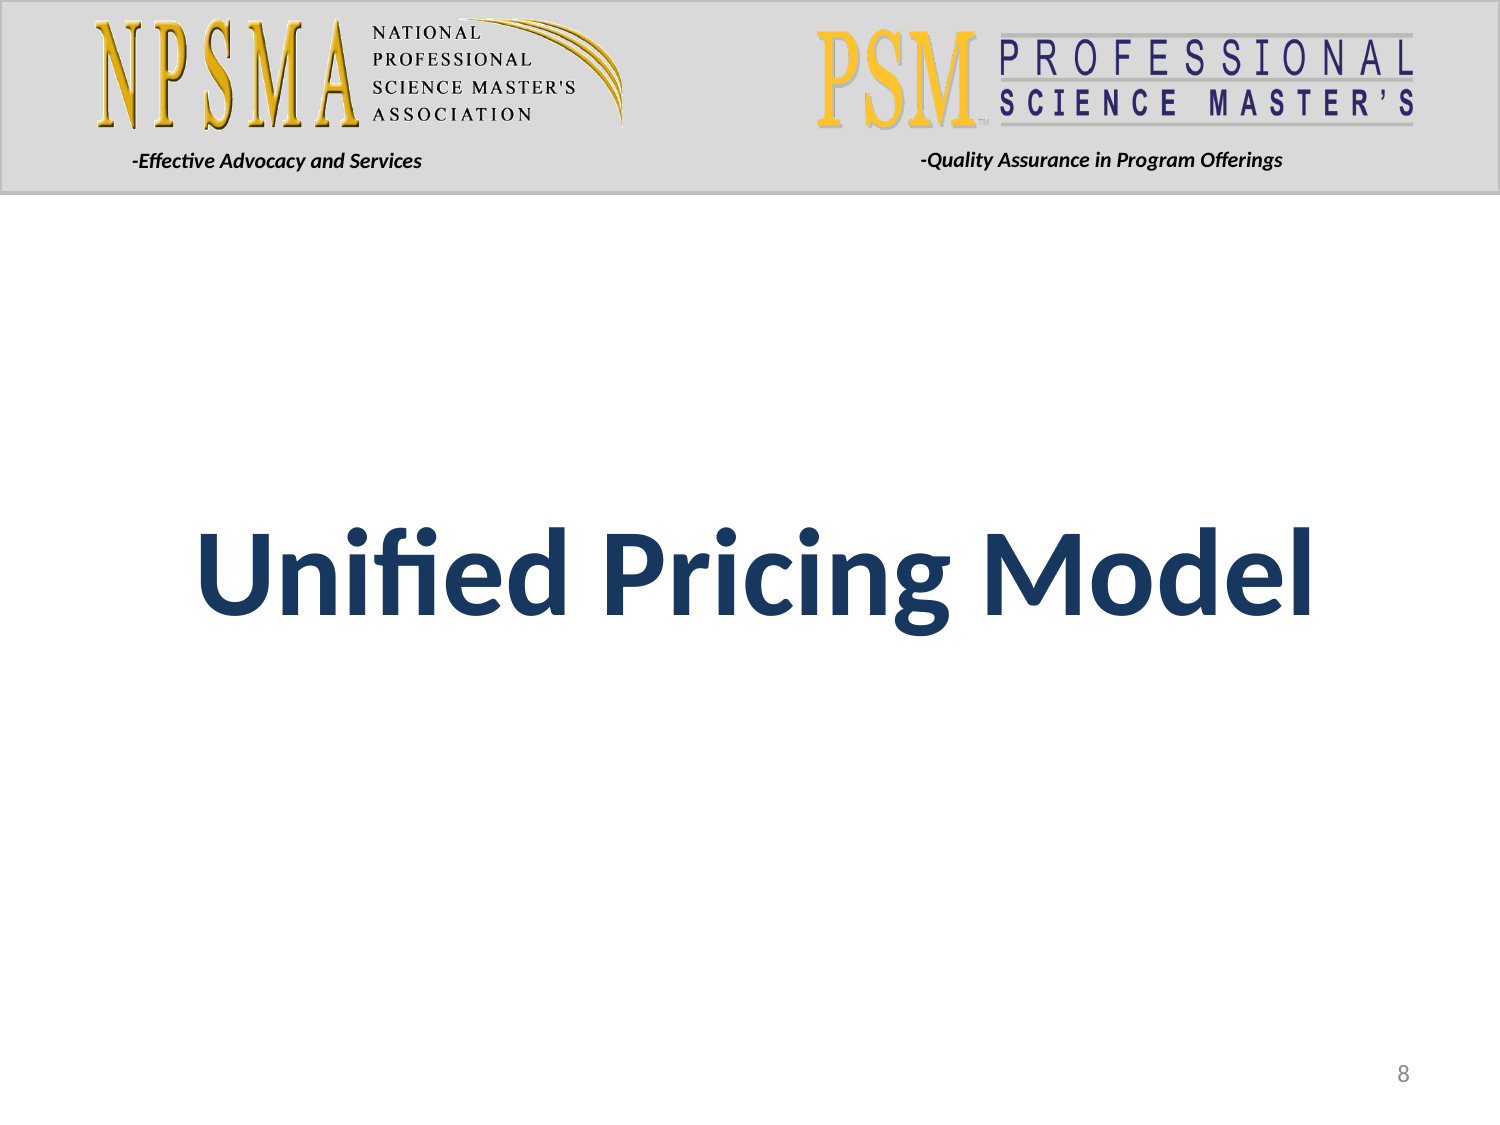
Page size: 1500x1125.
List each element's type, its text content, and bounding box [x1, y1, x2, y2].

slide_number 8 [1074, 1042, 1425, 1103]
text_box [0, 0, 1500, 194]
text_box Unified Pricing Model [174, 483, 1338, 648]
